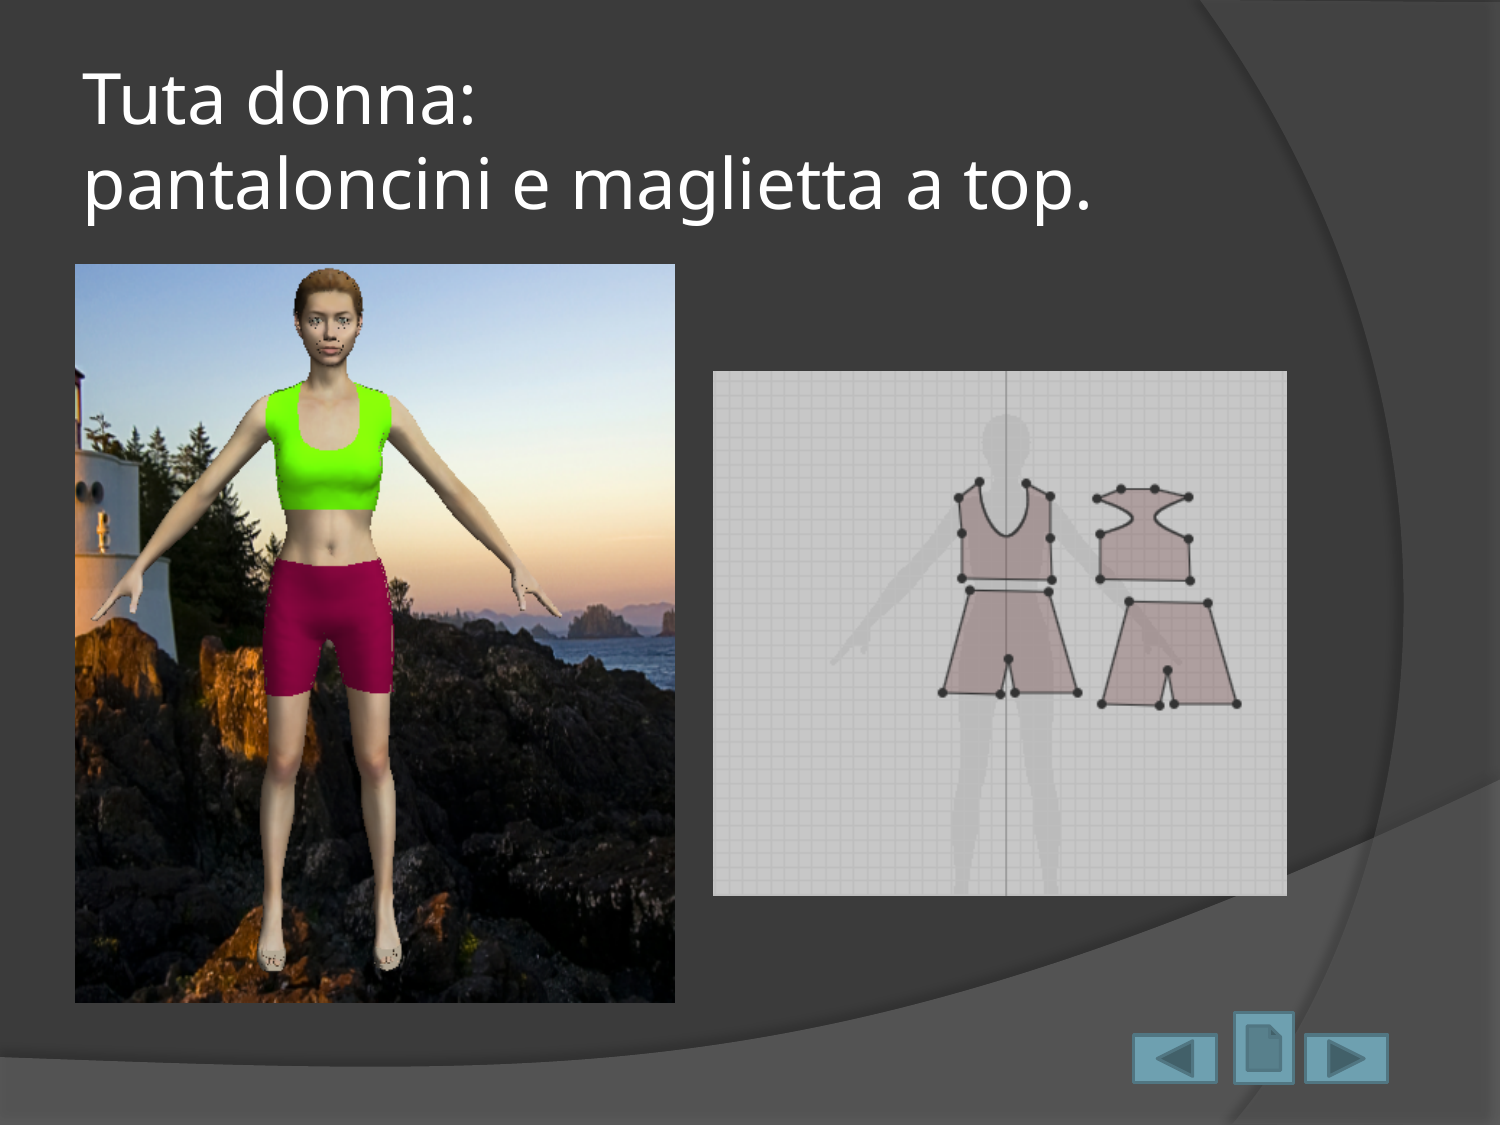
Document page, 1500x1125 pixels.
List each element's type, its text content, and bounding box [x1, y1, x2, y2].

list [74, 264, 676, 1004]
text_box [1304, 1033, 1389, 1084]
text_box [1132, 1033, 1218, 1084]
title Tuta donna: pantaloncini e maglietta a top. [75, 45, 1300, 233]
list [712, 371, 1288, 896]
text_box [1233, 1011, 1295, 1085]
